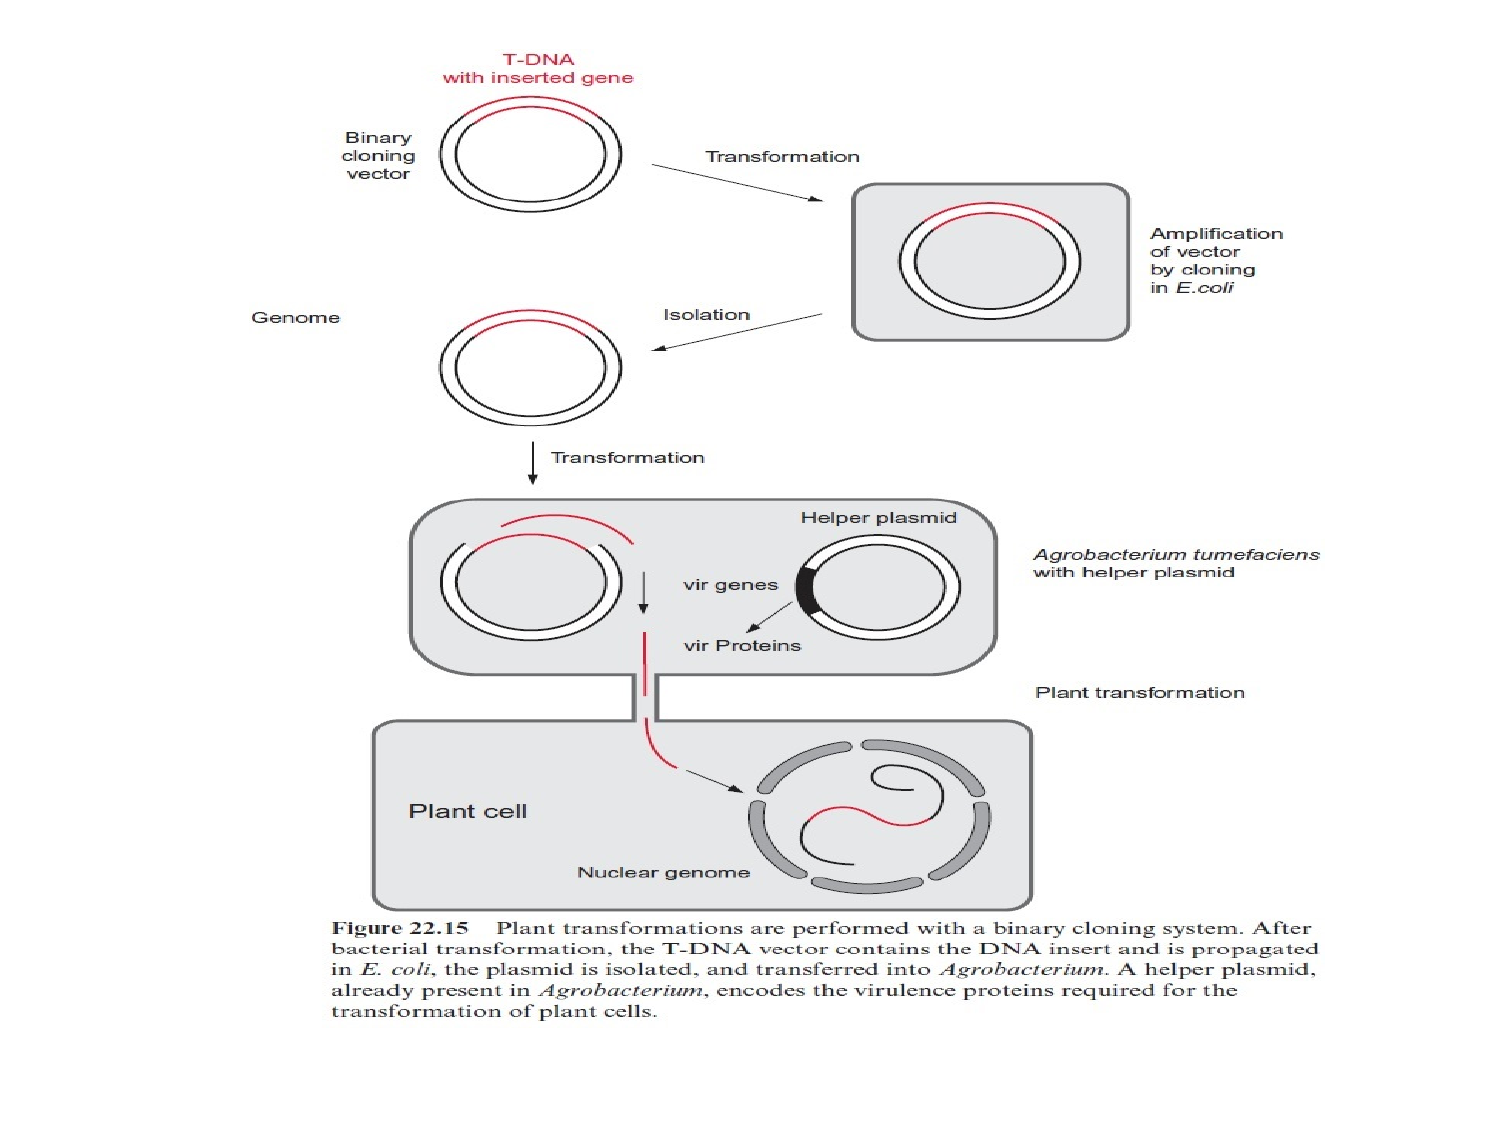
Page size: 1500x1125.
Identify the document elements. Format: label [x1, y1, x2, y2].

picture [249, 49, 1326, 1028]
